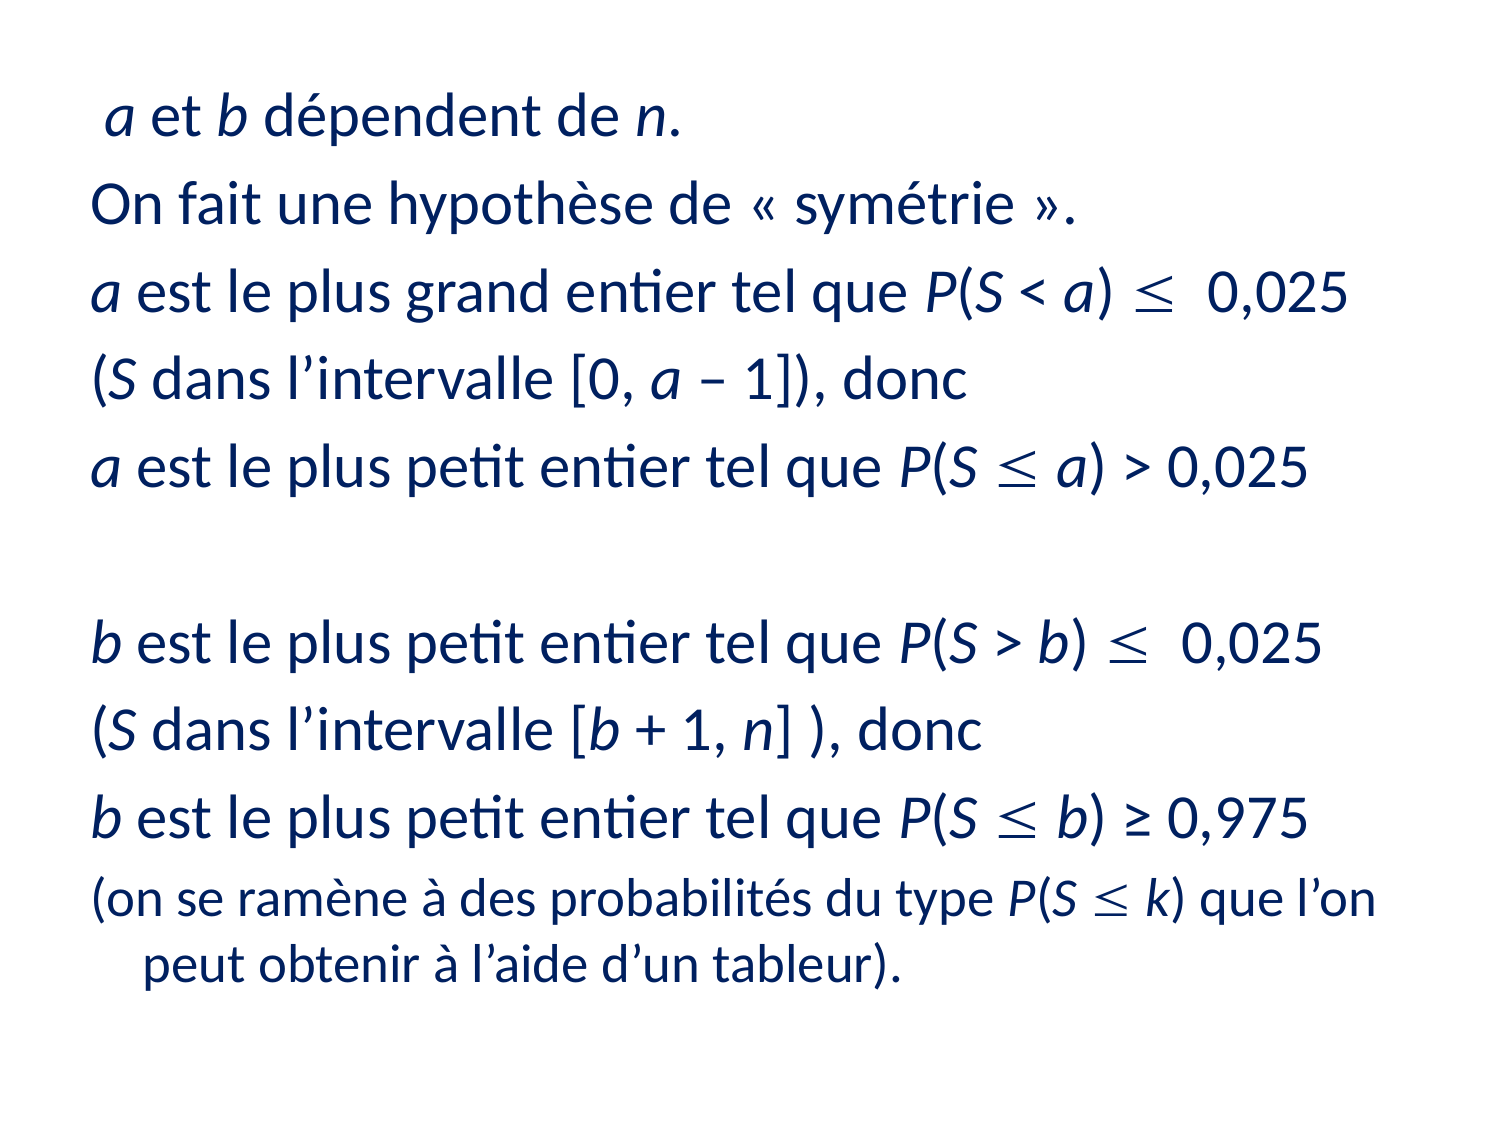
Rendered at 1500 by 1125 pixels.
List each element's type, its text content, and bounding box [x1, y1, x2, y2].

list a et b dépendent de n. On fait une hypothèse de « symétrie ». a est le plus grand entier tel que P(S < a)  0,025 (S dans l’intervalle [0, a – 1]), donc a est le plus petit entier tel que P(S  a) > 0,025 b est le plus petit entier tel que P(S > b)  0,025 (S dans l’intervalle [b + 1, n] ), donc b est le plus petit entier tel que P(S  b) ≥ 0,975 (on se ramène à des probabilités du type P(S  k) que l’on peut obtenir à l’aide d’un tableur). [75, 66, 1447, 1005]
